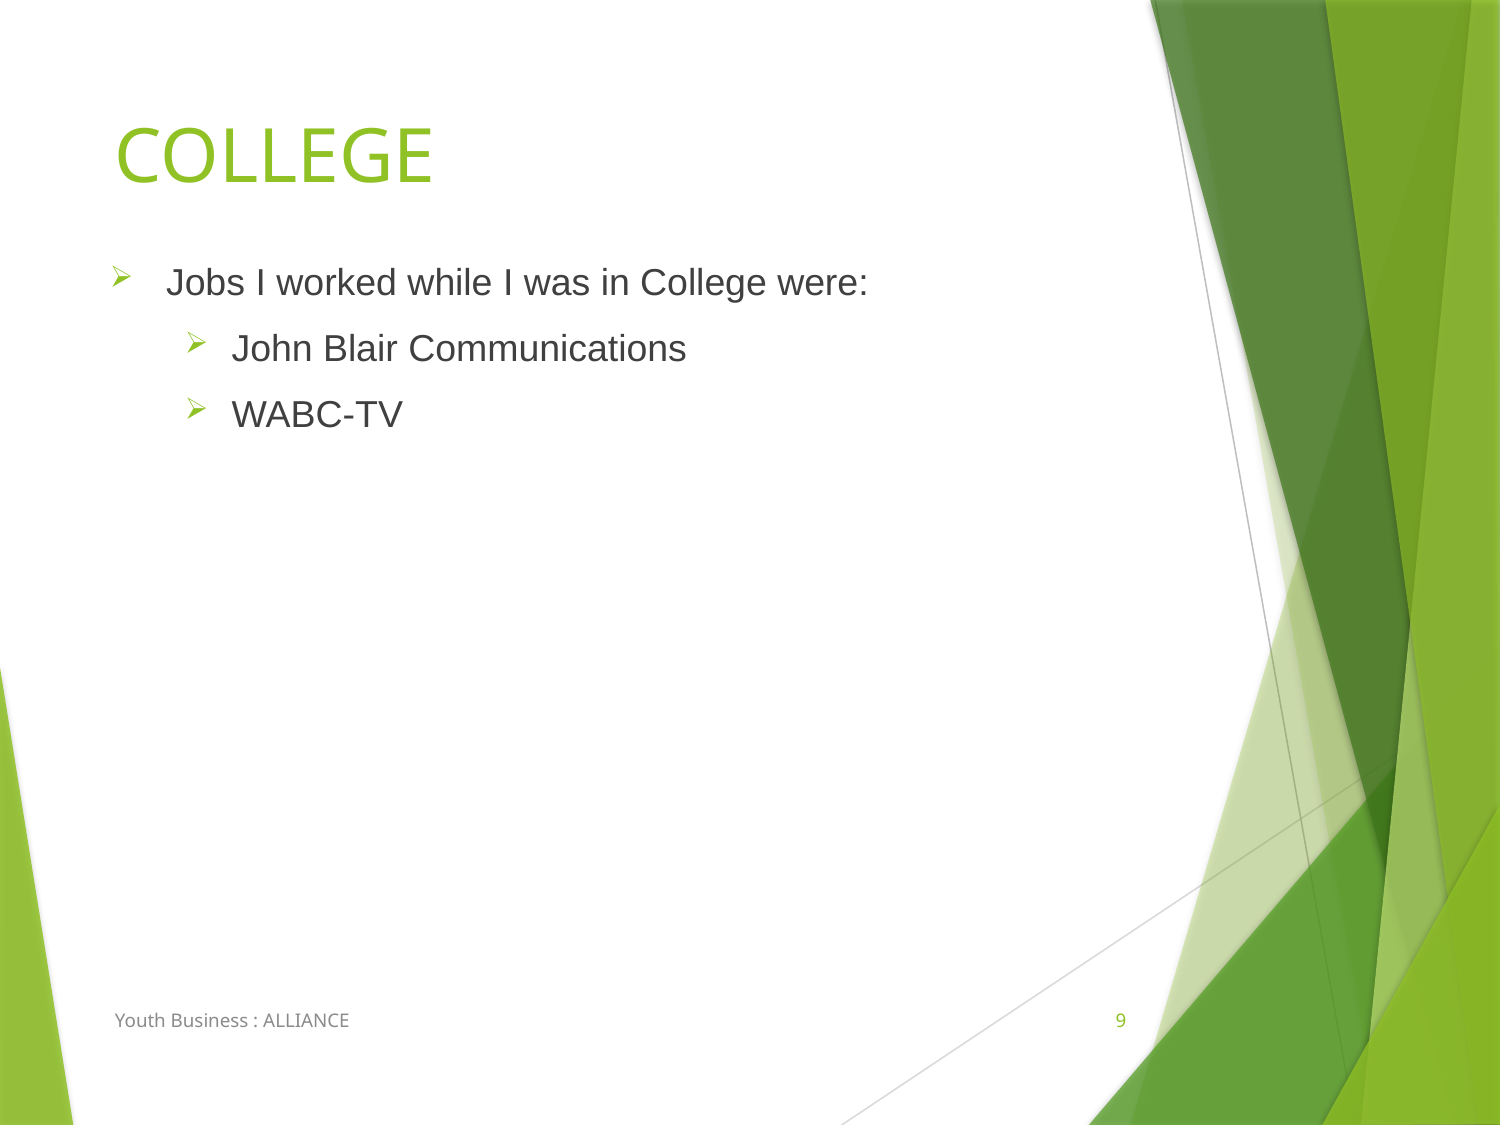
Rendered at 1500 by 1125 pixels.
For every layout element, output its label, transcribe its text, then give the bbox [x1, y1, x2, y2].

title COLLEGE [99, 99, 1142, 317]
list Jobs I worked while I was in College were: John Blair Communications WABC-TV [94, 250, 1137, 888]
footer Youth Business : ALLIANCE [99, 991, 859, 1051]
slide_number 9 [1057, 991, 1142, 1051]
